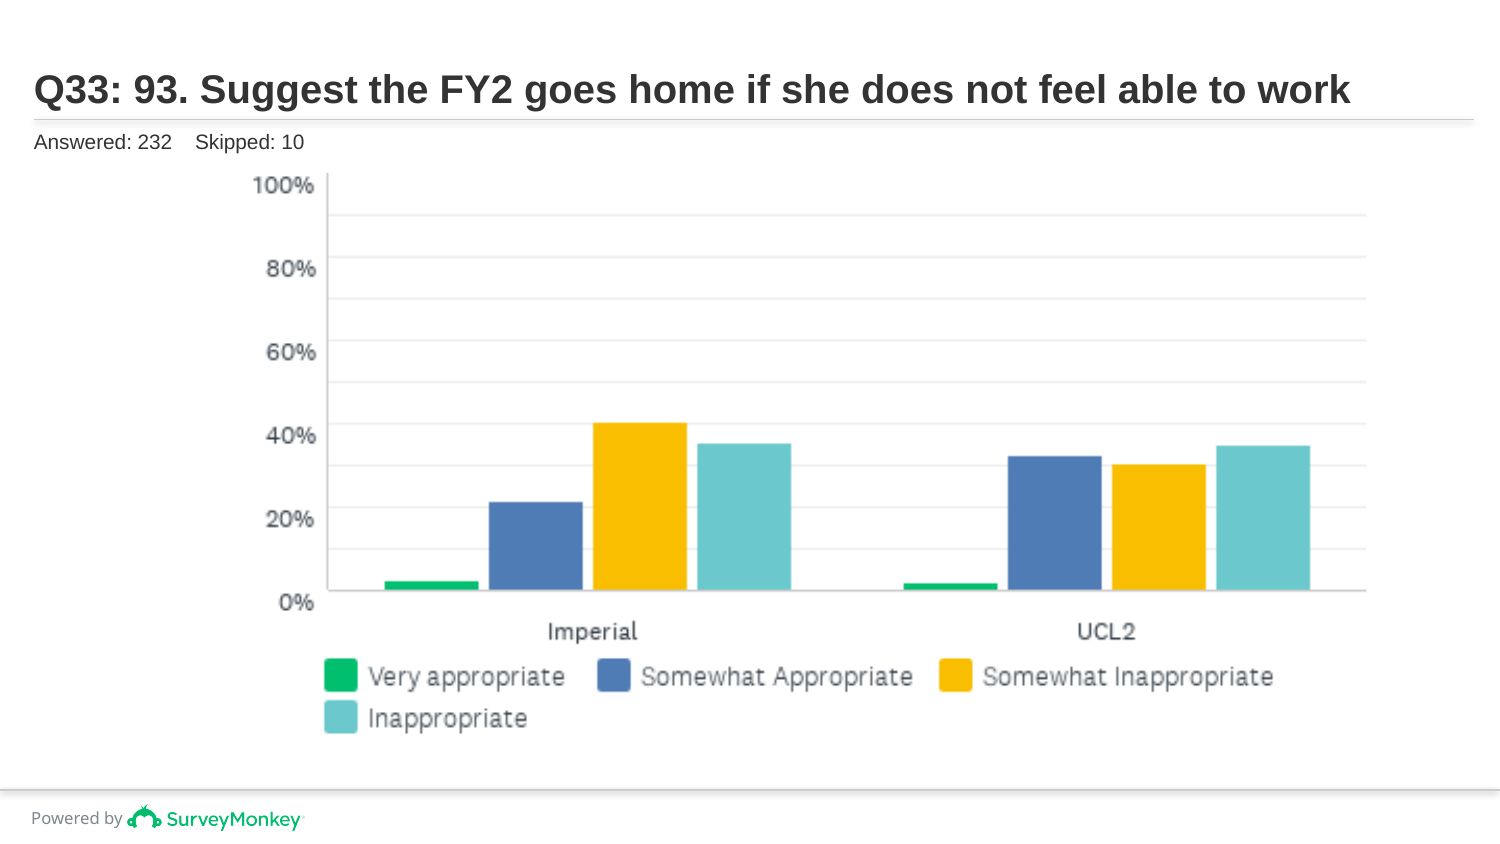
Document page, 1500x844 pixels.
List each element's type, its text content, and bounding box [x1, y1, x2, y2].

picture [131, 172, 1369, 757]
list Answered: 232 Skipped: 10 [18, 120, 894, 162]
title Q33: 93. Suggest the FY2 goes home if she does not feel able to work [18, 54, 1369, 119]
picture [116, 793, 316, 842]
